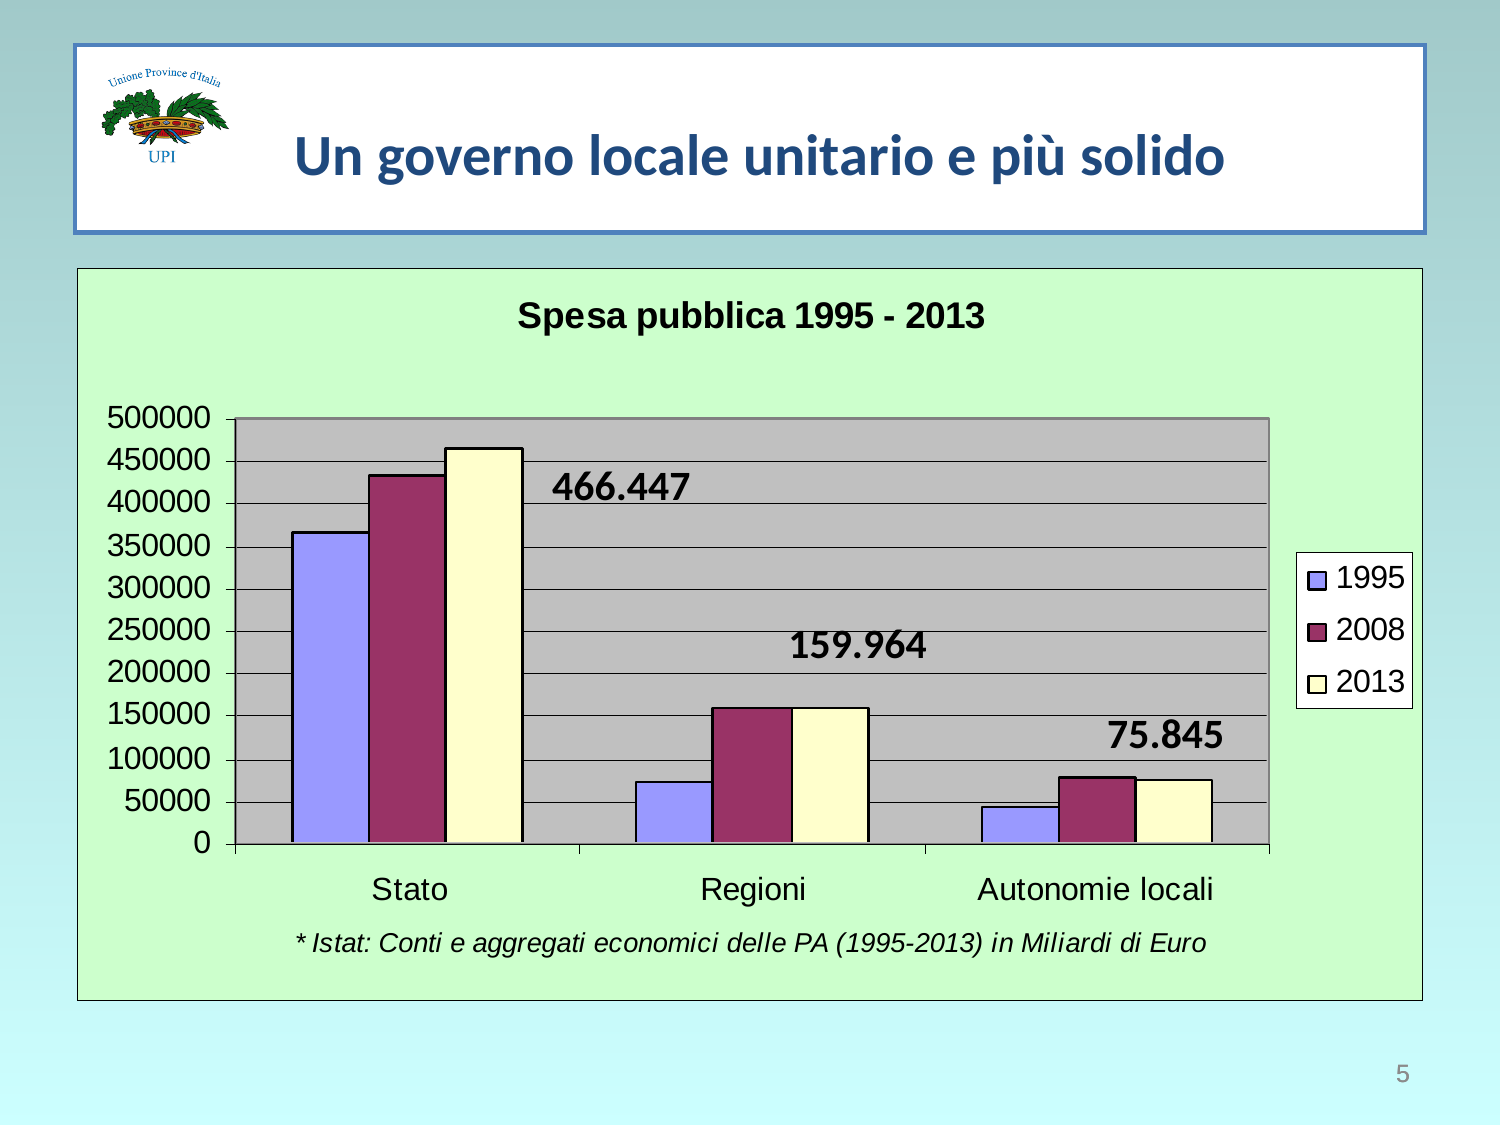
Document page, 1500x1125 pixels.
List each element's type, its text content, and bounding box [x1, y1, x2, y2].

picture [98, 66, 231, 166]
title Un governo locale unitario e più solido [73, 43, 1427, 235]
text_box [64, 255, 1438, 1013]
text_box 5 [1074, 1042, 1425, 1103]
